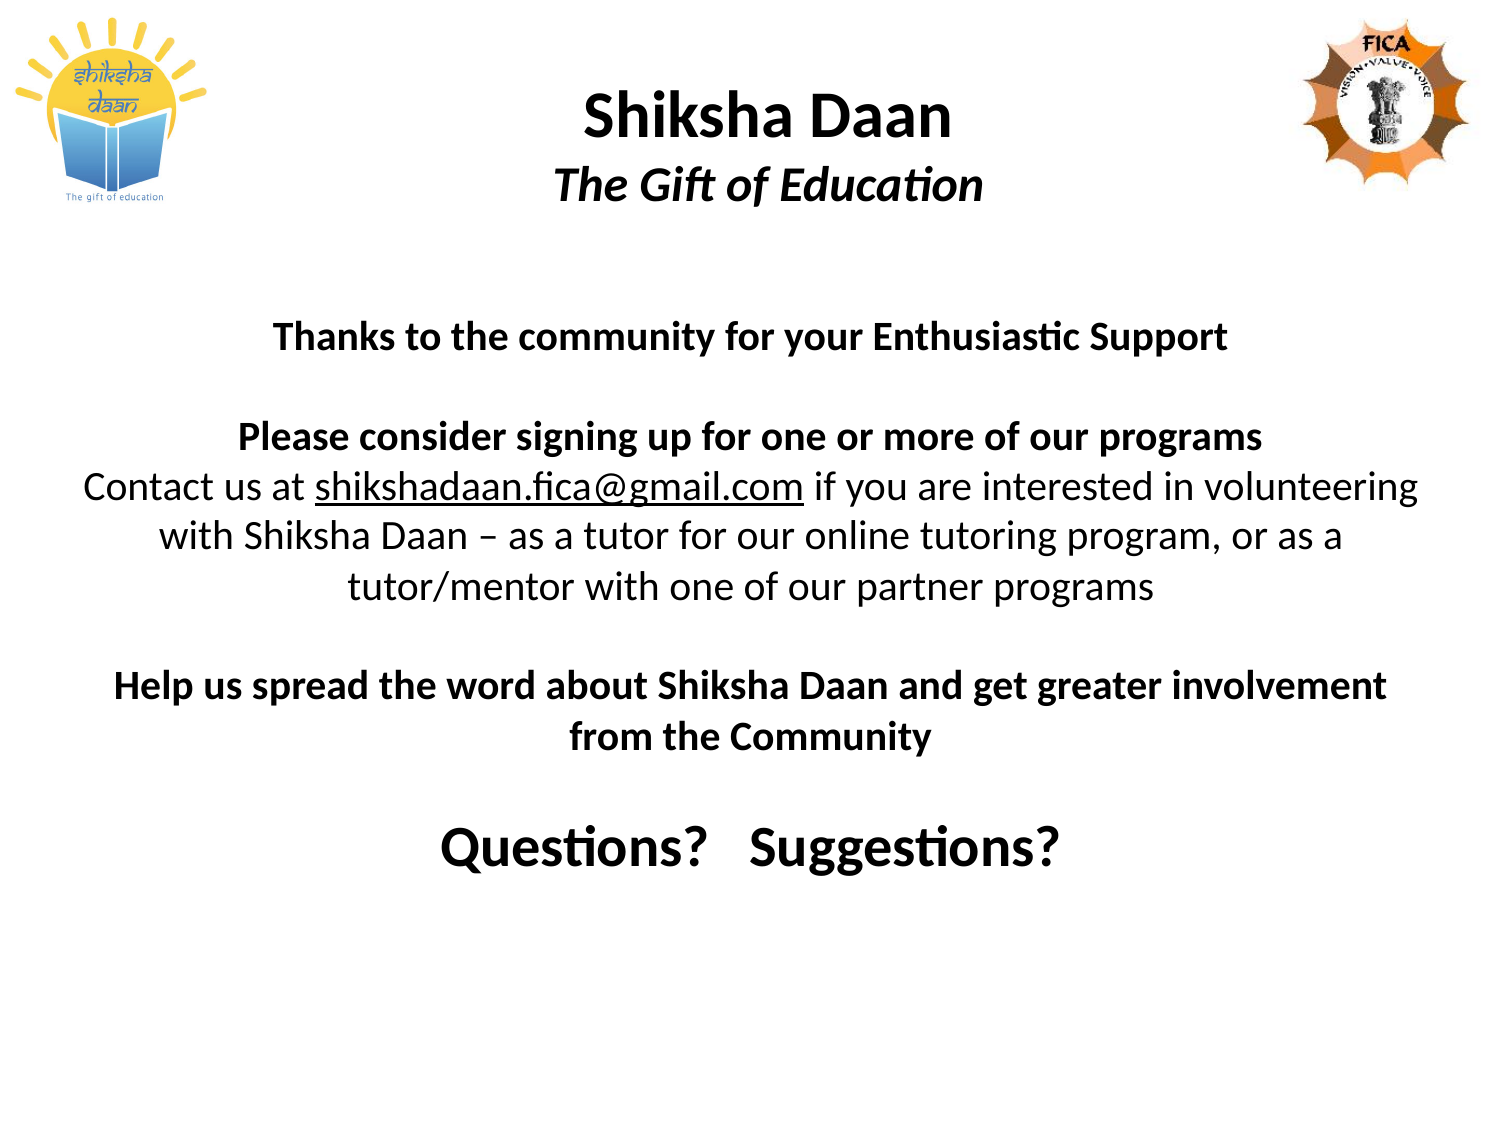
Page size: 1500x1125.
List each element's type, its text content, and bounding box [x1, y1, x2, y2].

picture [0, 0, 224, 224]
text_box [24, 795, 1340, 963]
text_box Shiksha Daan The Gift of Education [229, 63, 1435, 220]
picture [1271, 0, 1500, 209]
text_box Thanks to the community for your Enthusiastic Support Please consider signing up for one or more of our programs Contact us at shikshadaan.fica@gmail.com if you are interested in volunteering with Shiksha Daan – as a tutor for our online tutoring program, or as a tutor/mentor with one of our partner programs Help us spread the word about Shiksha Daan and get greater involvement from the Community Questions? Suggestions? [67, 300, 1435, 791]
